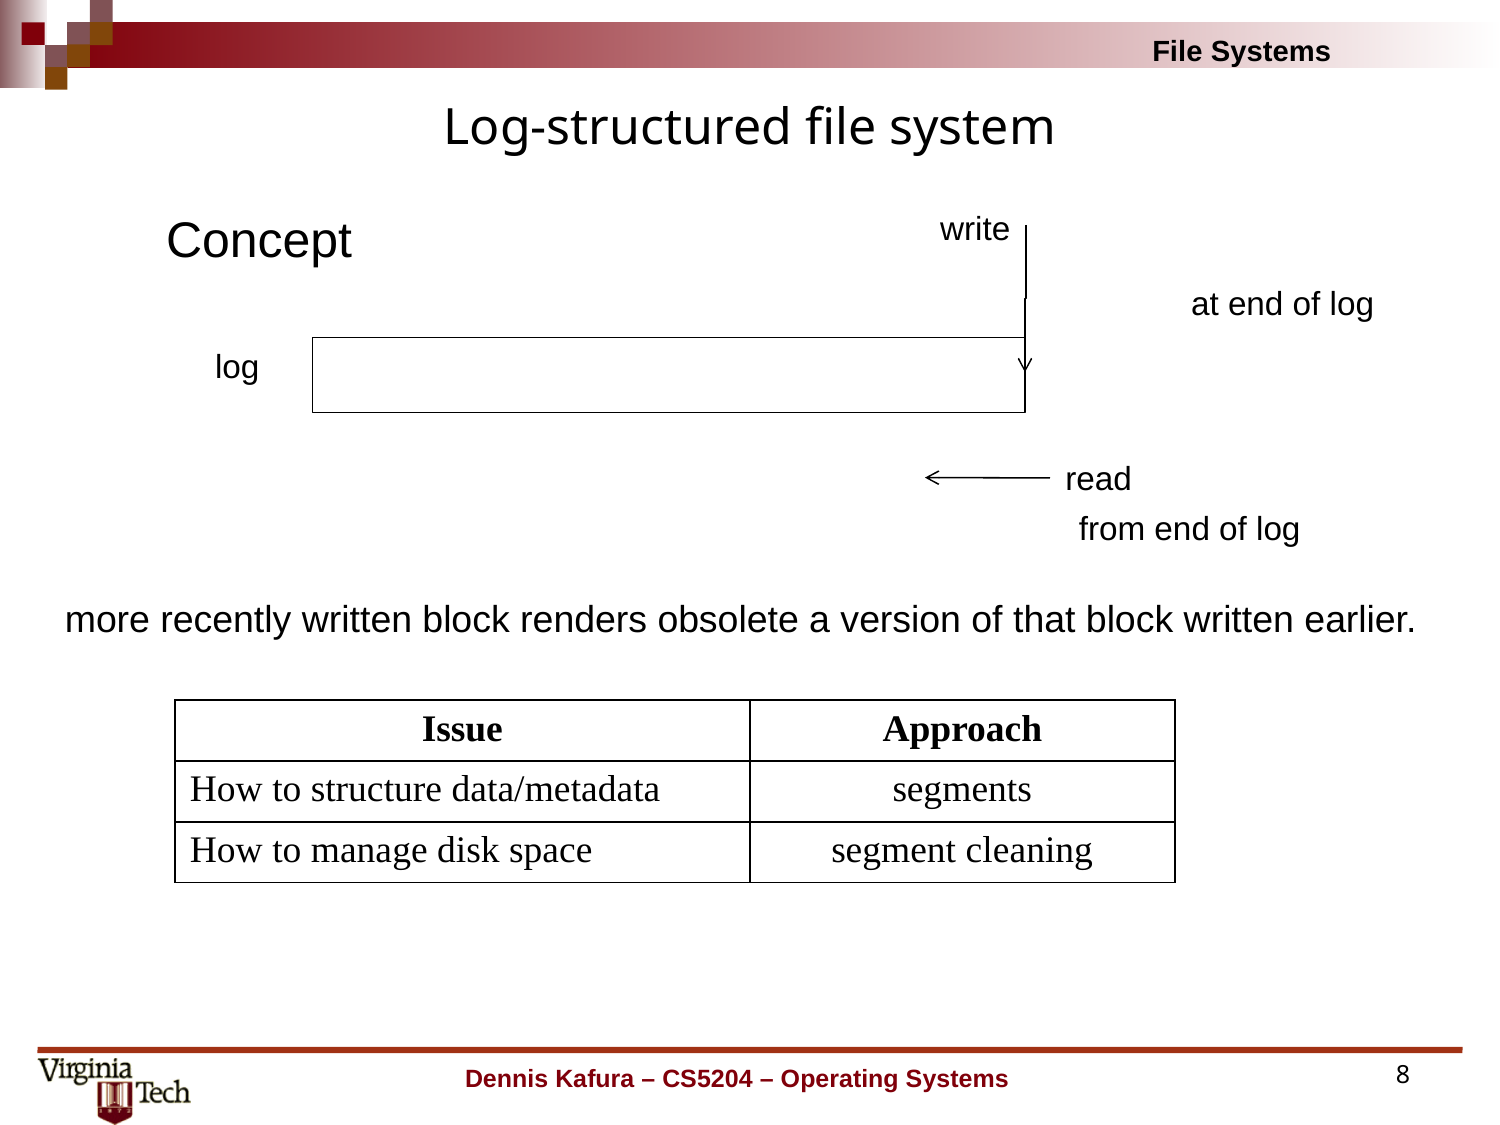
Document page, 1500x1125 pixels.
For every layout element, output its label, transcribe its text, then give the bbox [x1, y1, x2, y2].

text_box Concept [151, 199, 368, 275]
text_box [312, 337, 1025, 413]
picture [37, 1058, 191, 1125]
text_box from end of log [1064, 499, 1316, 555]
table_header Approach [751, 701, 1174, 760]
table_cell How to structure data/metadata [176, 762, 749, 821]
table_cell How to manage disk space [176, 823, 749, 882]
text_box at end of log [1176, 274, 1390, 330]
title Log-structured file system [74, 74, 1426, 176]
footer Dennis Kafura – CS5204 – Operating Systems [424, 1024, 1051, 1101]
text_box read [1050, 449, 1147, 505]
text_box more recently written block renders obsolete a version of that block written earlier. [50, 587, 1438, 648]
slide_number 8 [1074, 1024, 1426, 1101]
table_header Issue [176, 701, 749, 760]
table_cell segment cleaning [751, 823, 1174, 882]
text_box log [200, 337, 275, 393]
text_box write [925, 199, 1026, 255]
table_cell segments [751, 762, 1174, 821]
